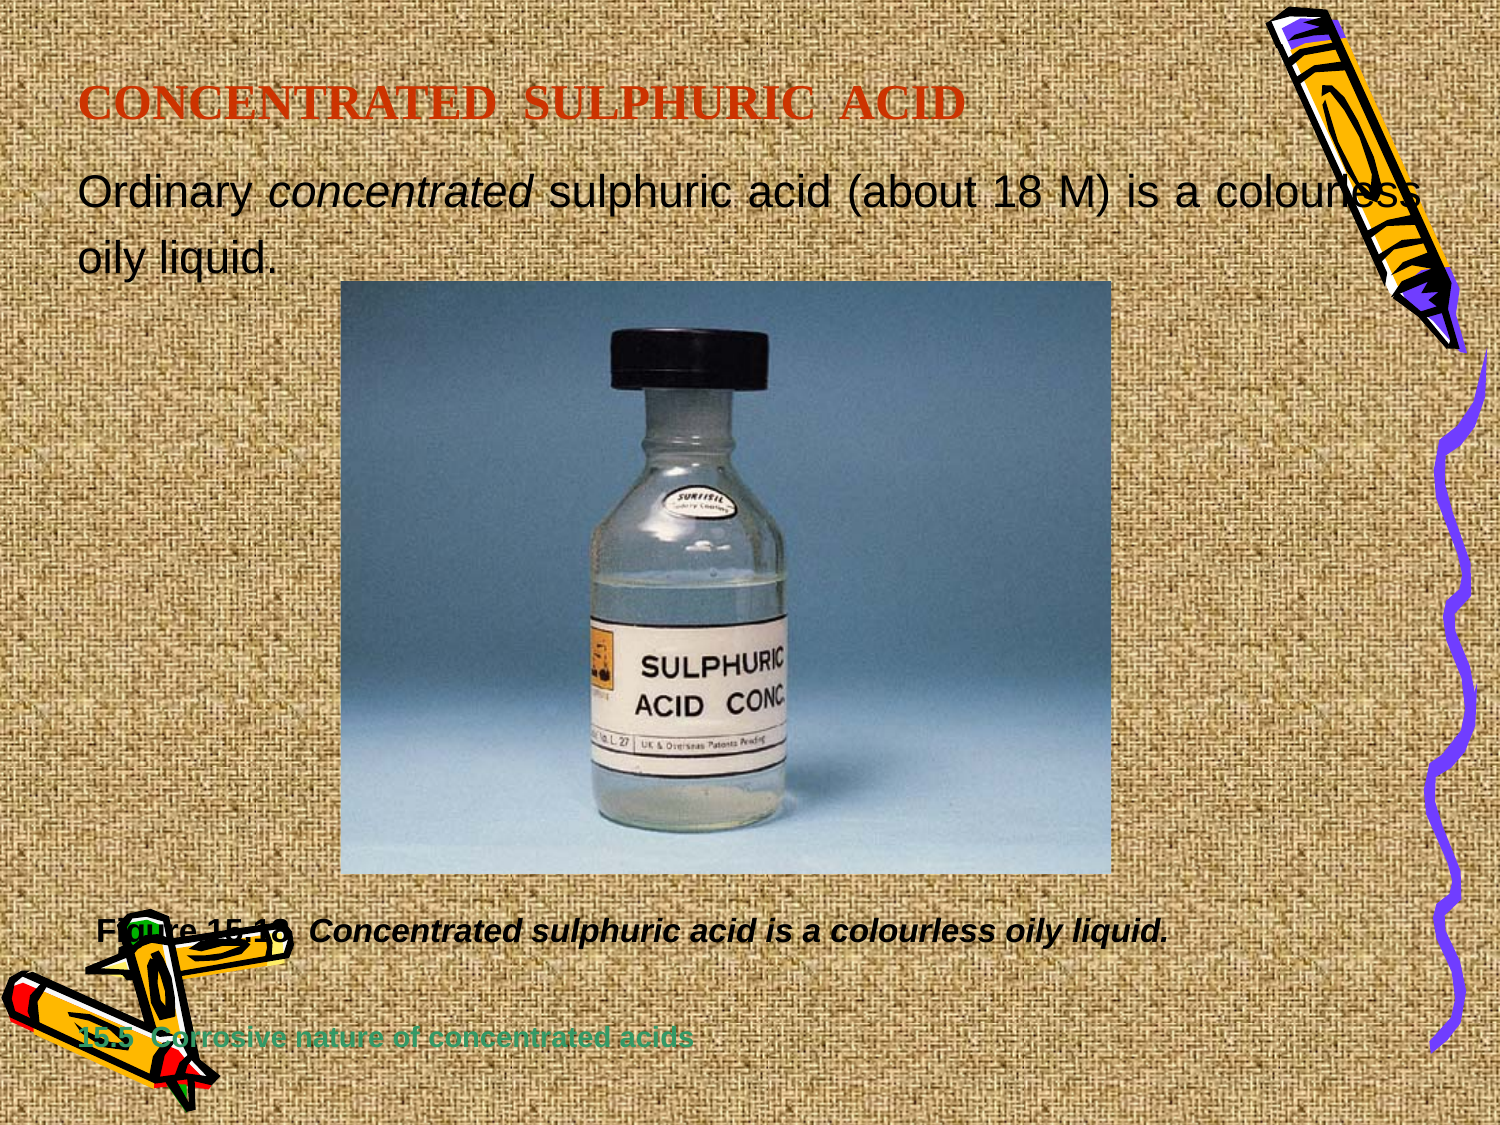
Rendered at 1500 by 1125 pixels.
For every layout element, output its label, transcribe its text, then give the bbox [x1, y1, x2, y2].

picture [0, 0, 1500, 1125]
text_box Figure 15.18 Concentrated sulphuric acid is a colourless oily liquid. [81, 893, 1282, 957]
text_box 15.5 Corrosive nature of concentrated acids [62, 1011, 1440, 1061]
text_box Ordinary concentrated sulphuric acid (about 18 M) is a colourless oily liquid. [62, 143, 1438, 291]
text_box CONCENTRATED SULPHURIC ACID [62, 50, 1438, 137]
